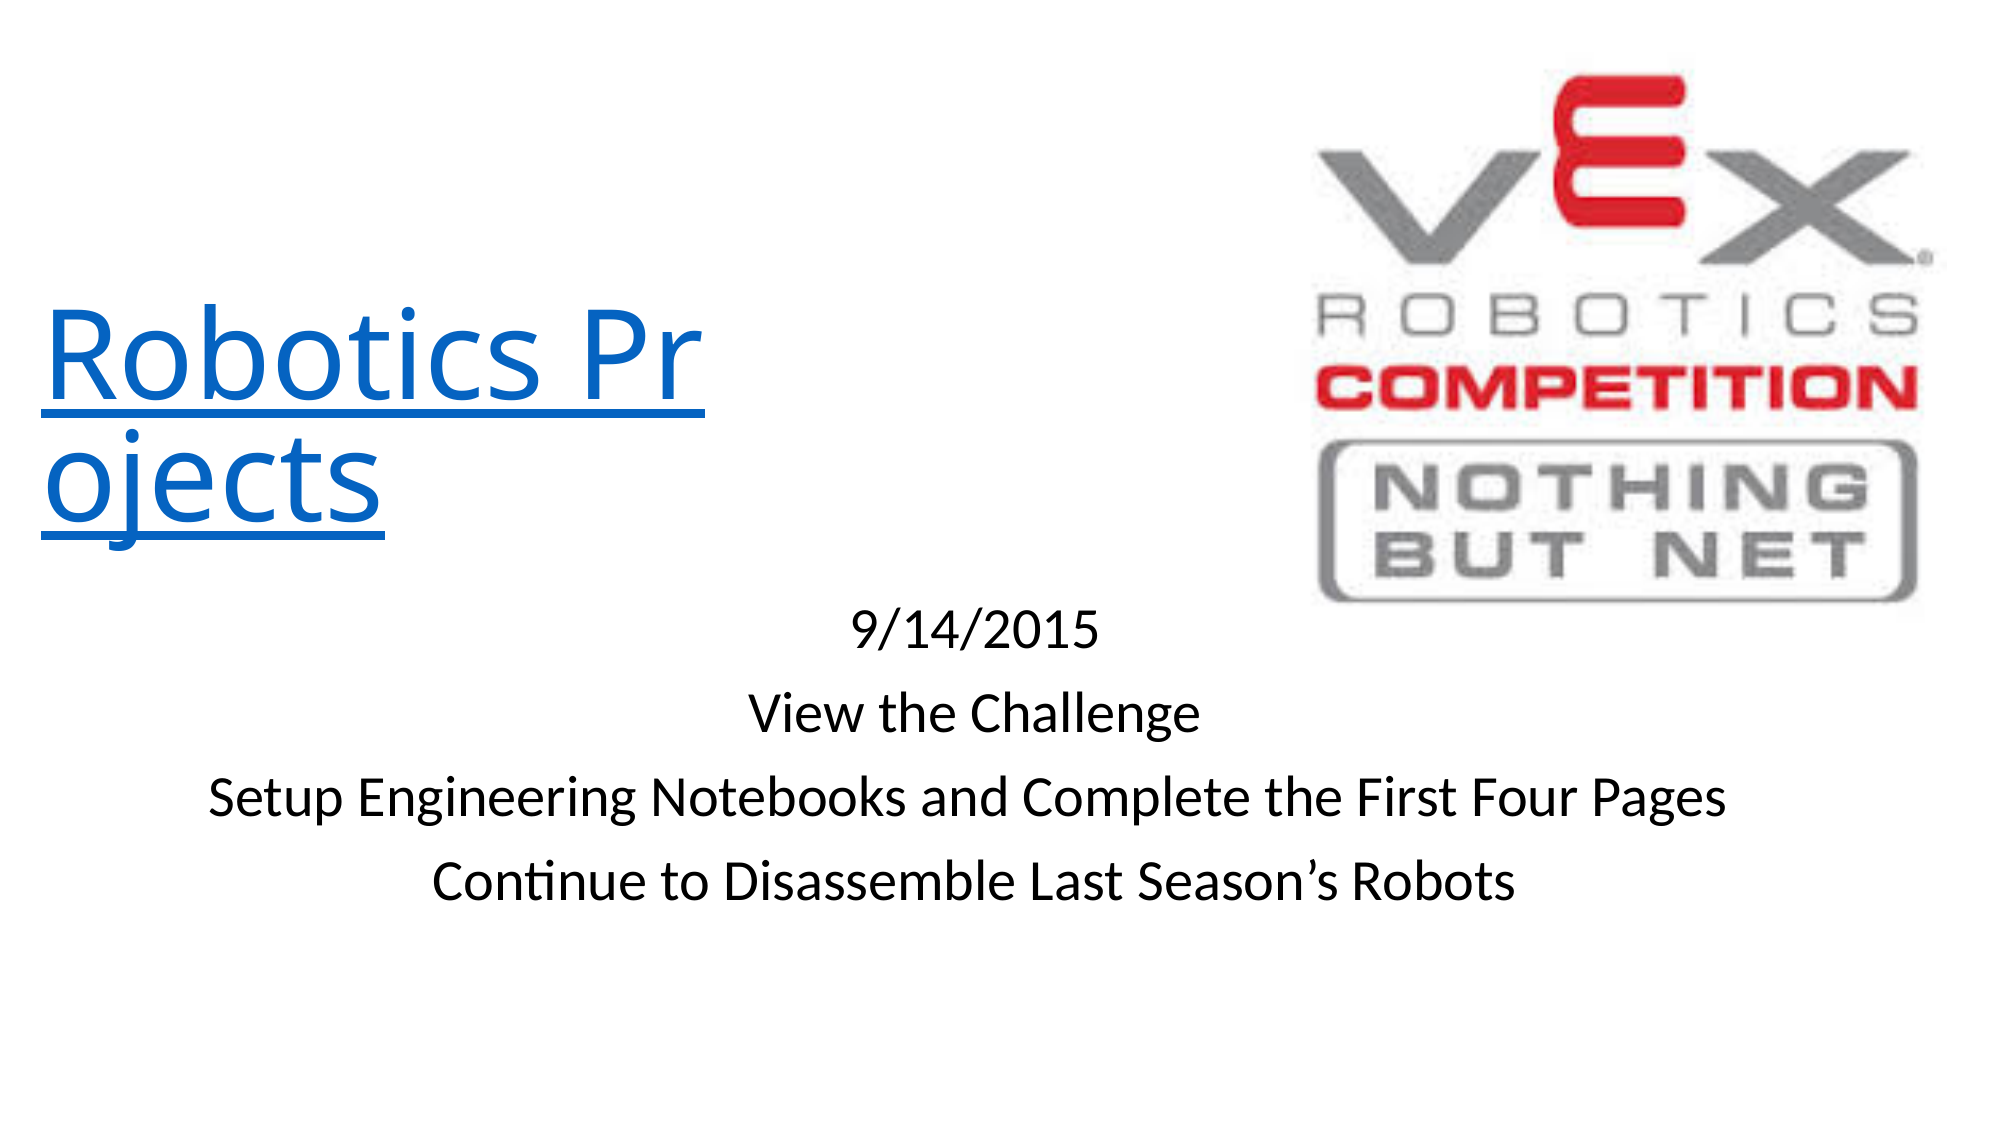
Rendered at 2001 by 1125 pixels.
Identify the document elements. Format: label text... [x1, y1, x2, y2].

subtitle 9/14/2015 View the Challenge Setup Engineering Notebooks and Complete the First Four Pages Continue to Disassemble Last Season’s Robots [77, 590, 1872, 863]
picture [1287, 45, 1947, 632]
title Robotics Projects [25, 45, 731, 438]
